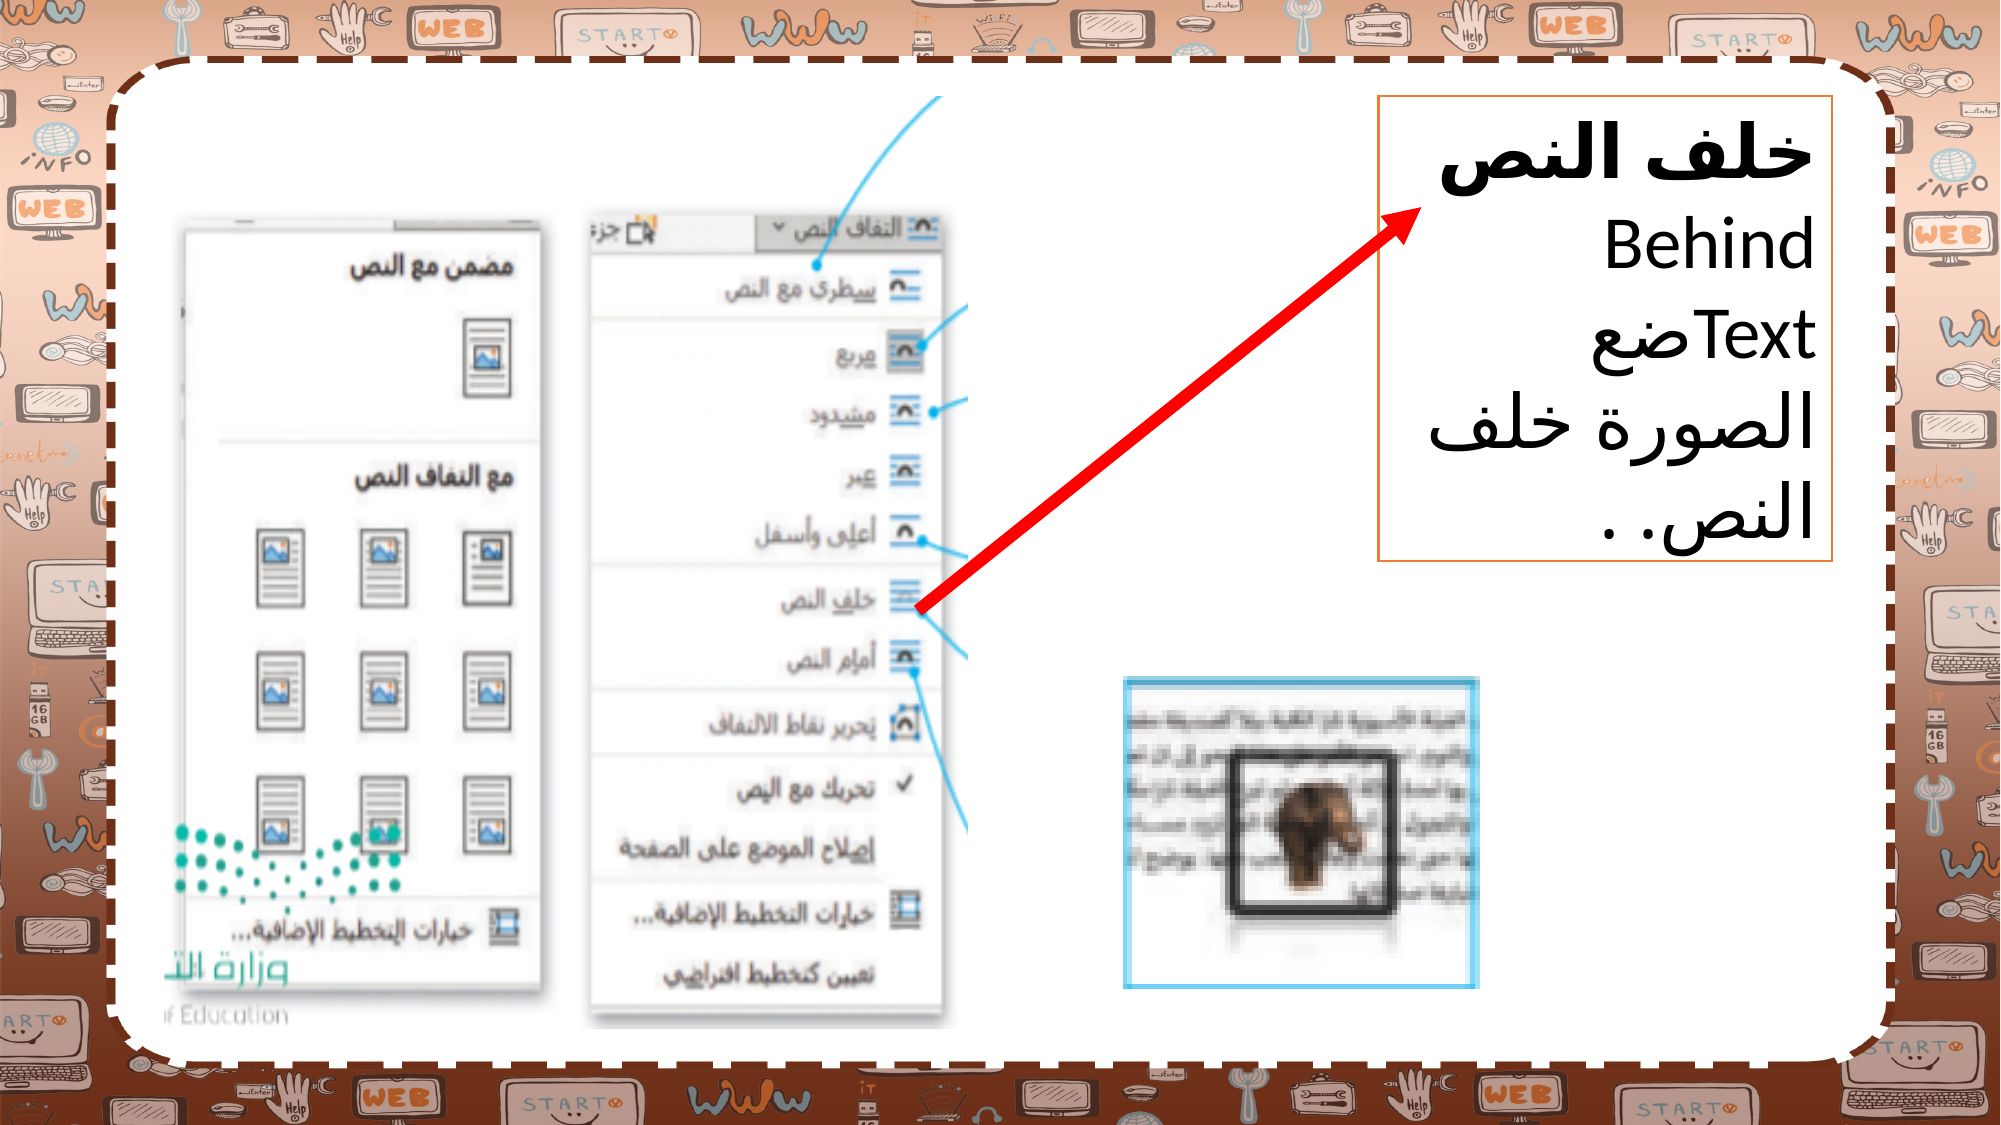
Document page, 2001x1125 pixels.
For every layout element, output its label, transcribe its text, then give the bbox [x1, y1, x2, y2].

text_box خلف النص Behind Textضع الصورة خلف النص. . [1377, 95, 1833, 562]
picture [0, 0, 2001, 1125]
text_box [917, 207, 1422, 611]
